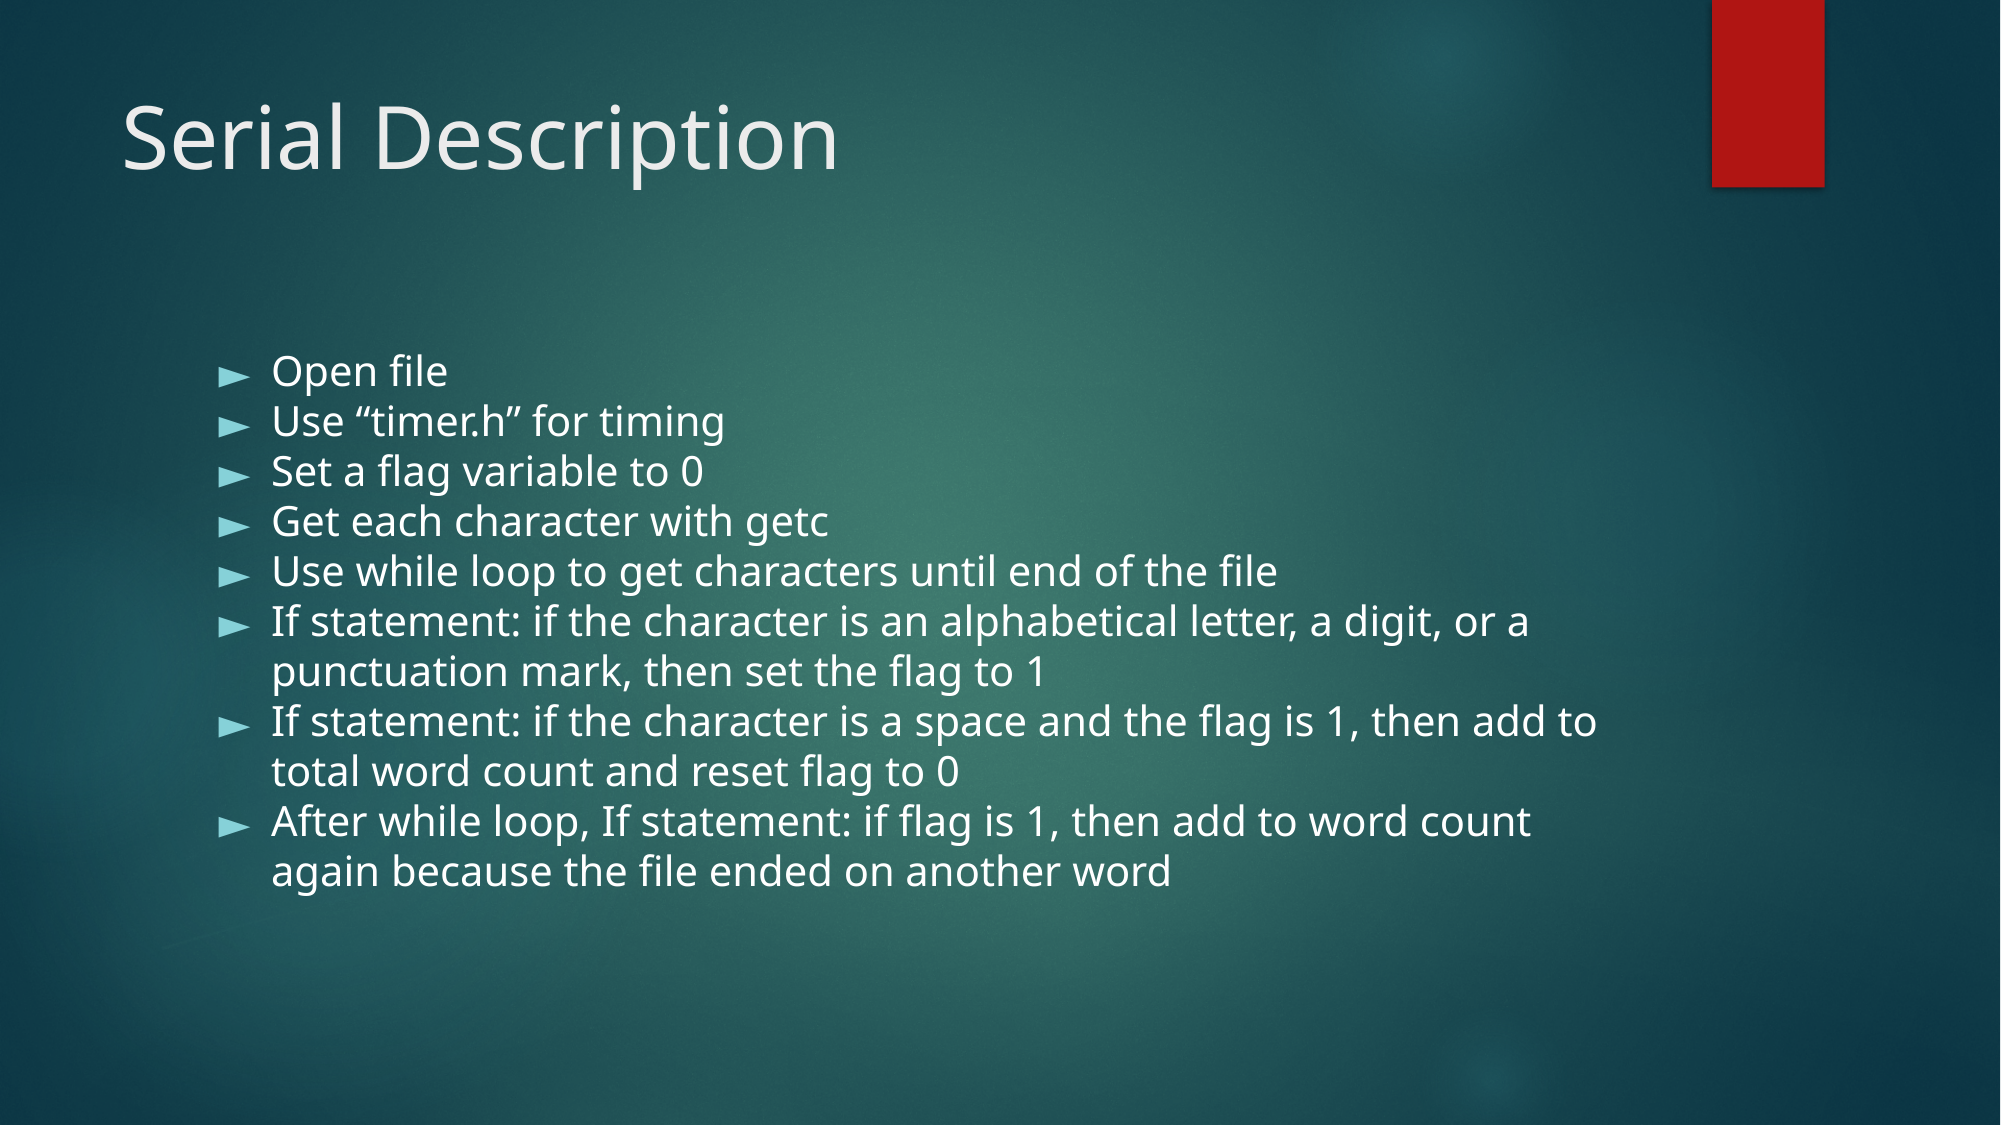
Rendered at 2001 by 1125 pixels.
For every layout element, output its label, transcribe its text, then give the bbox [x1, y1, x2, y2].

picture [0, 0, 2001, 1125]
list Open file Use “timer.h” for timing Set a flag variable to 0 Get each character with getc Use while loop to get characters until end of the file If statement: if the character is an alphabetical letter, a digit, or a punctuation mark, then set the flag to 1 If statement: if the character is a space and the flag is 1, then add to total word count and reset flag to 0 After while loop, If statement: if flag is 1, then add to word count again because the file ended on another word [181, 336, 1649, 1025]
title Serial Description [106, 74, 1649, 304]
